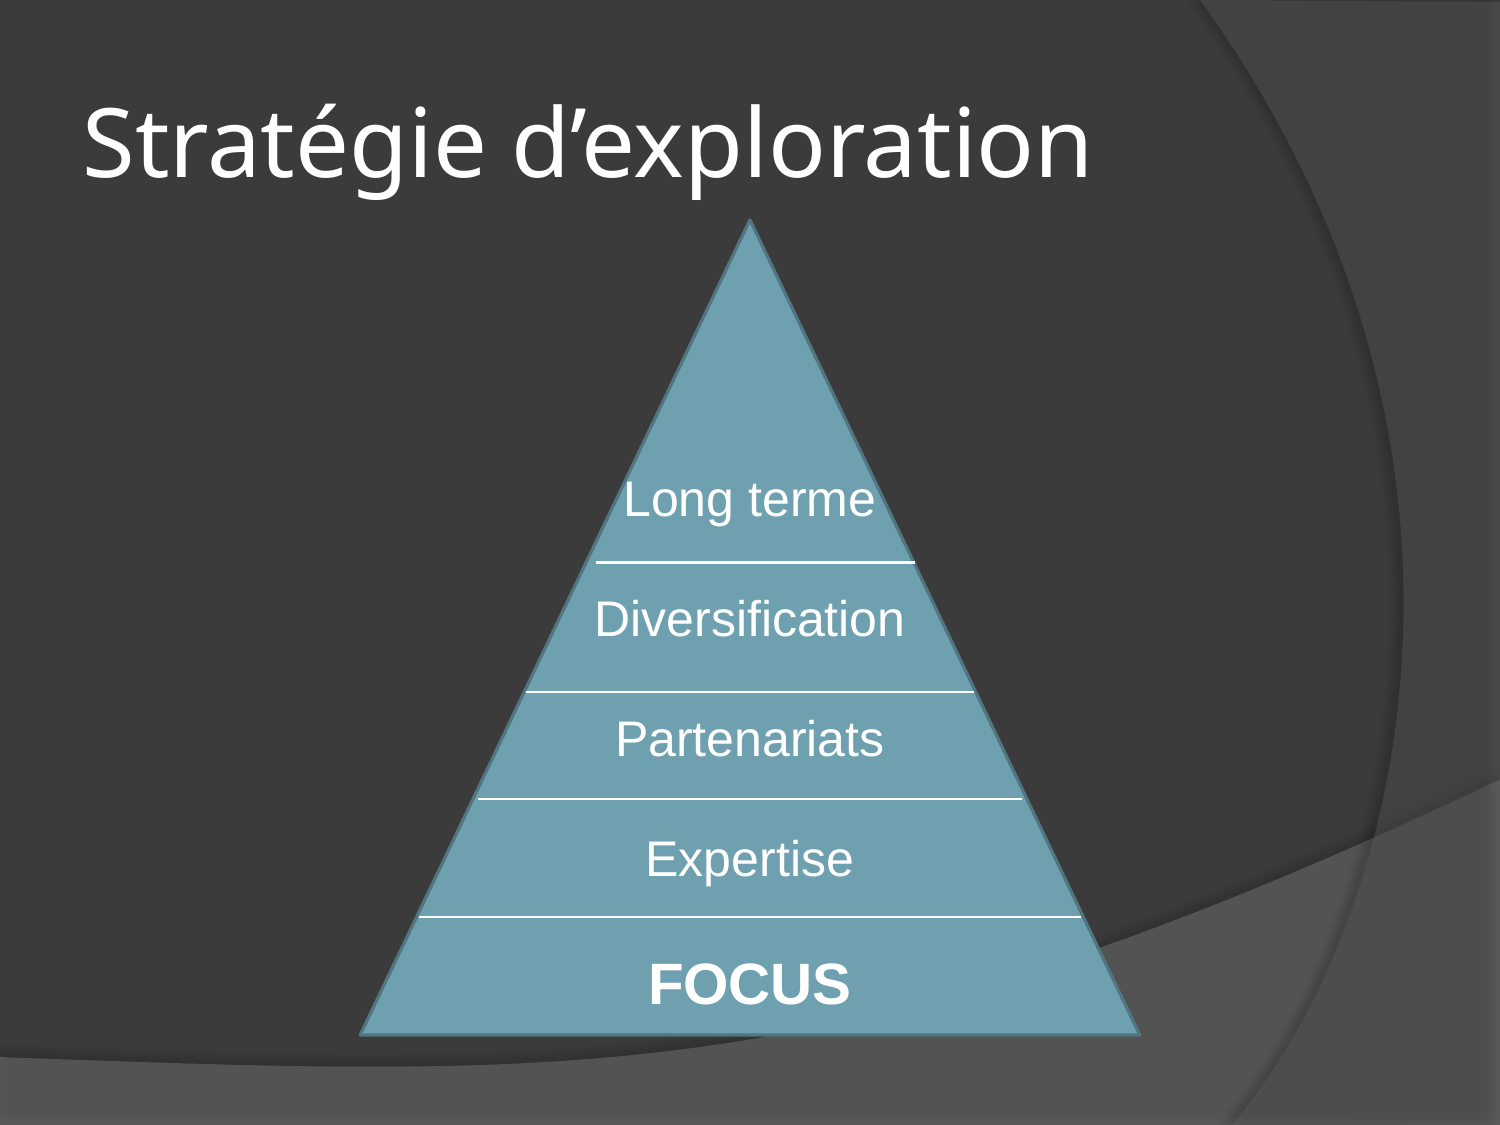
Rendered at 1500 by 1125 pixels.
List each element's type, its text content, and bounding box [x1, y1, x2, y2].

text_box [359, 219, 1140, 1036]
title Stratégie d’exploration [75, 45, 1300, 233]
